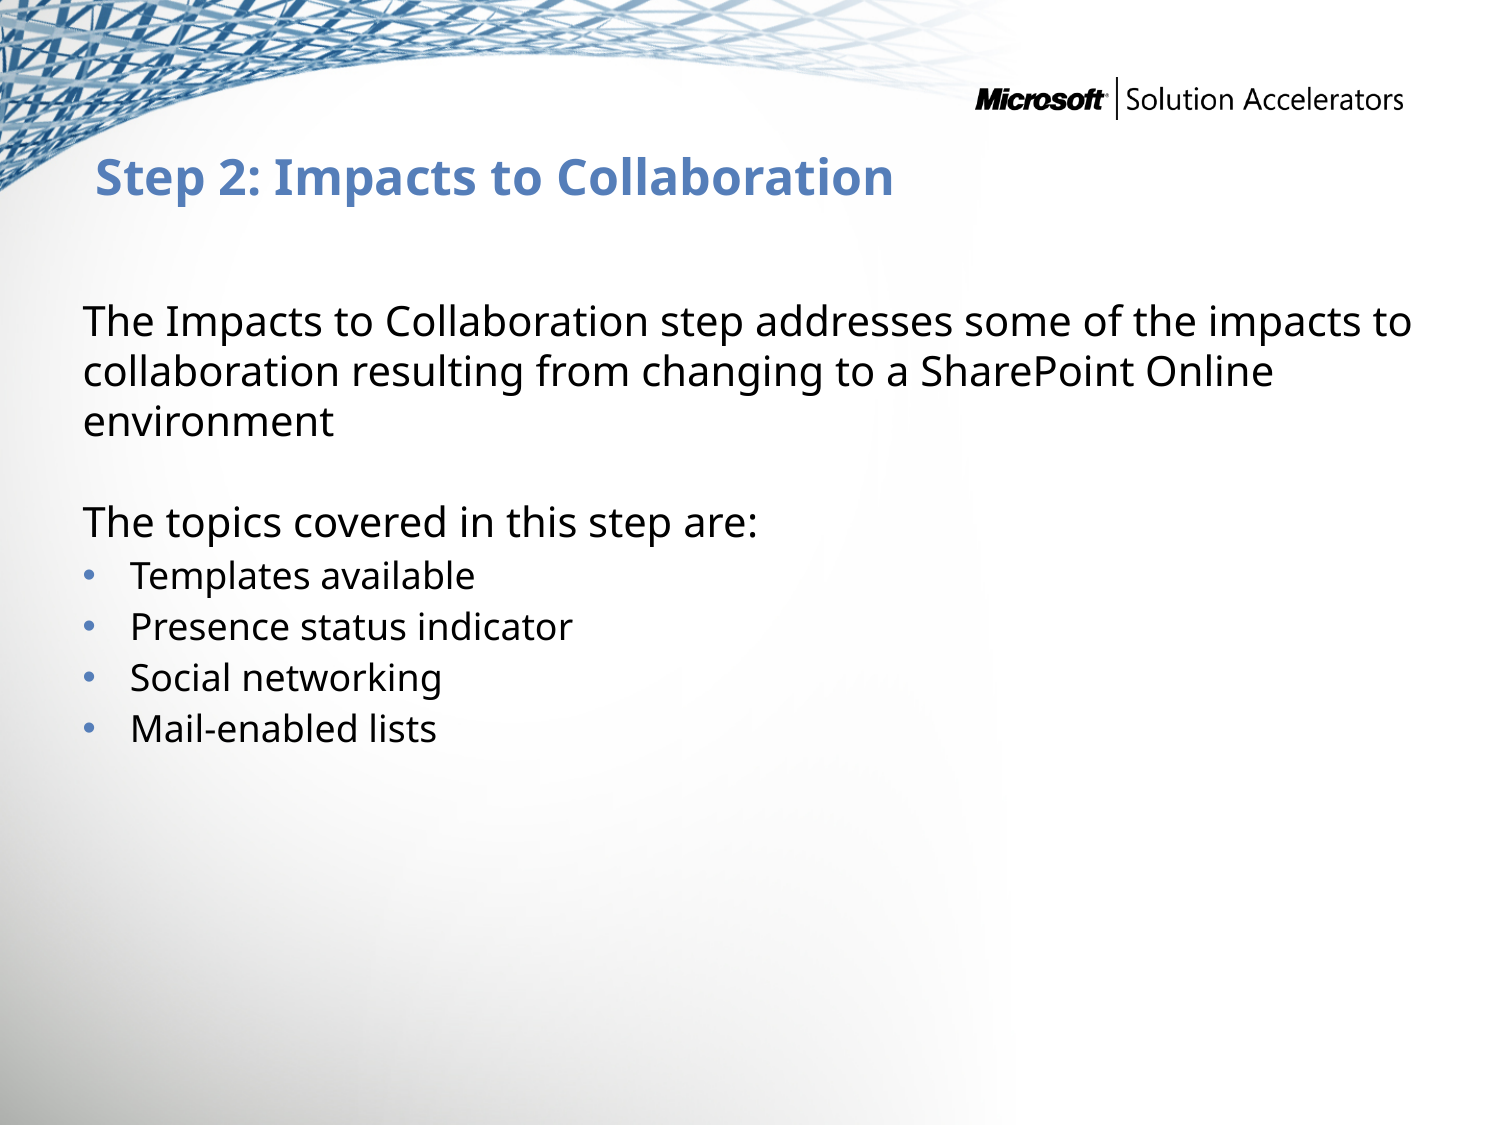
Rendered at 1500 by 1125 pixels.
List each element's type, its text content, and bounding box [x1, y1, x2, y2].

picture [0, 0, 1500, 1125]
title Step 2: Impacts to Collaboration [88, 138, 1439, 214]
list The Impacts to Collaboration step addresses some of the impacts to collaboration resulting from changing to a SharePoint Online environment The topics covered in this step are: Templates available Presence status indicator Social networking Mail-enabled lists [75, 287, 1425, 1113]
